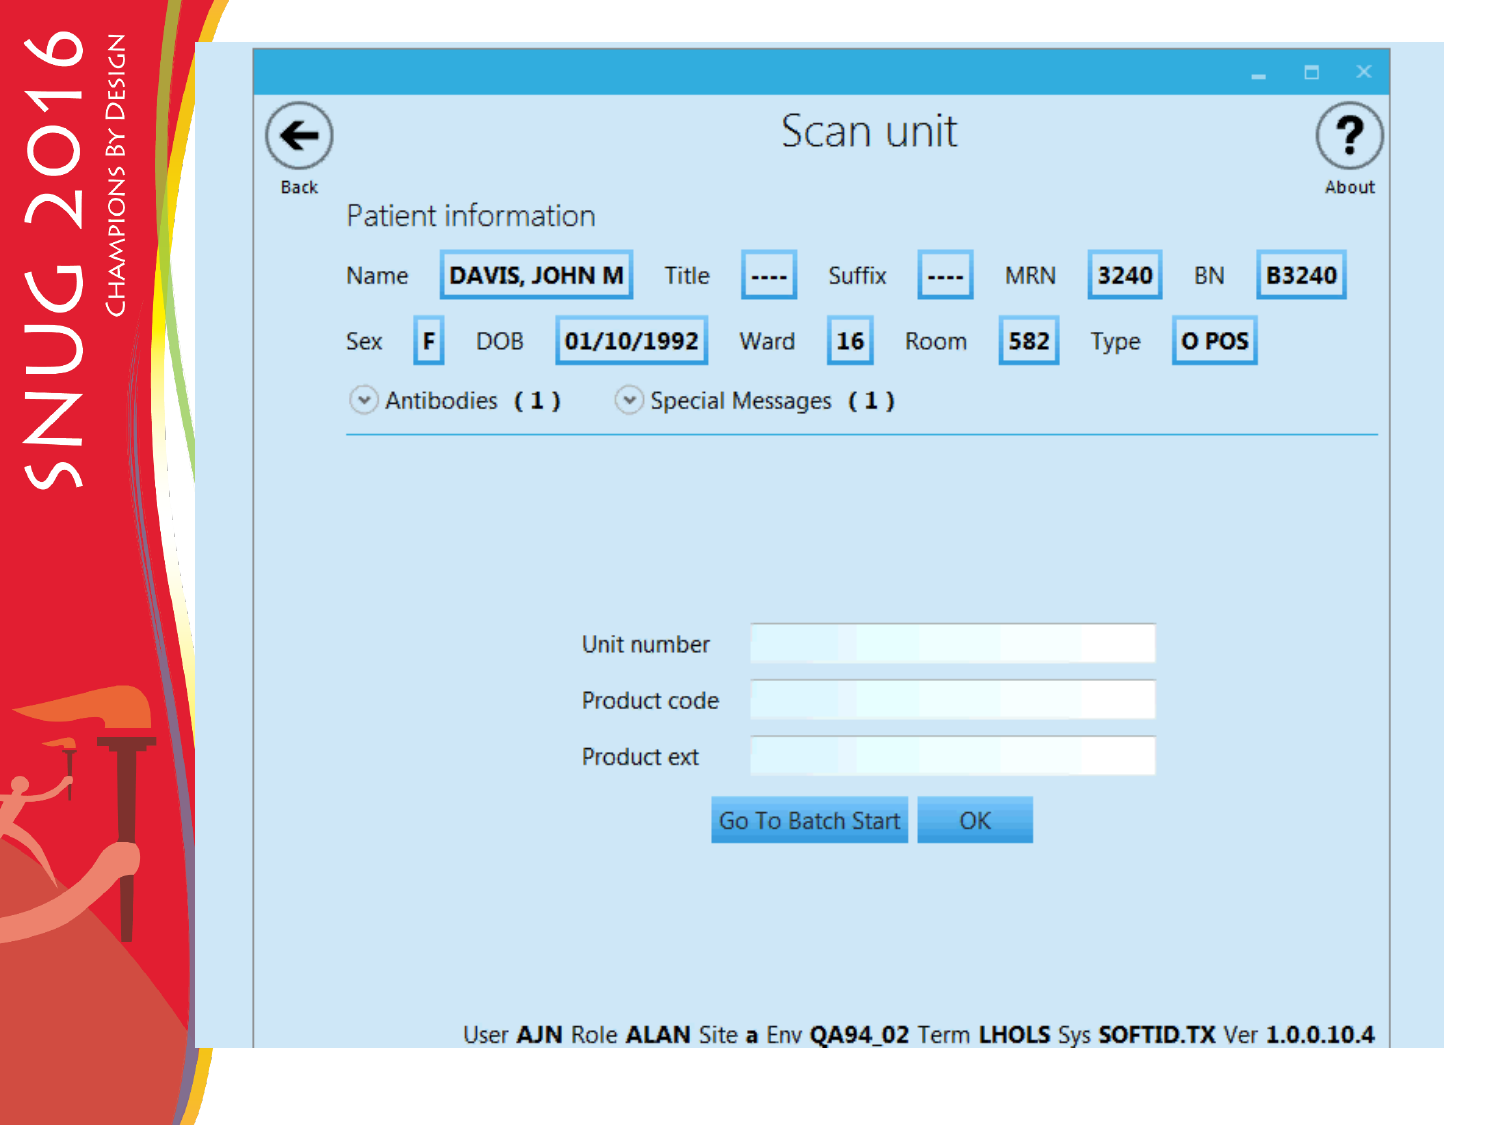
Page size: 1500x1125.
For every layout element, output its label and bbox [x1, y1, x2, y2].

picture [0, 0, 232, 1125]
list [194, 42, 1445, 1049]
